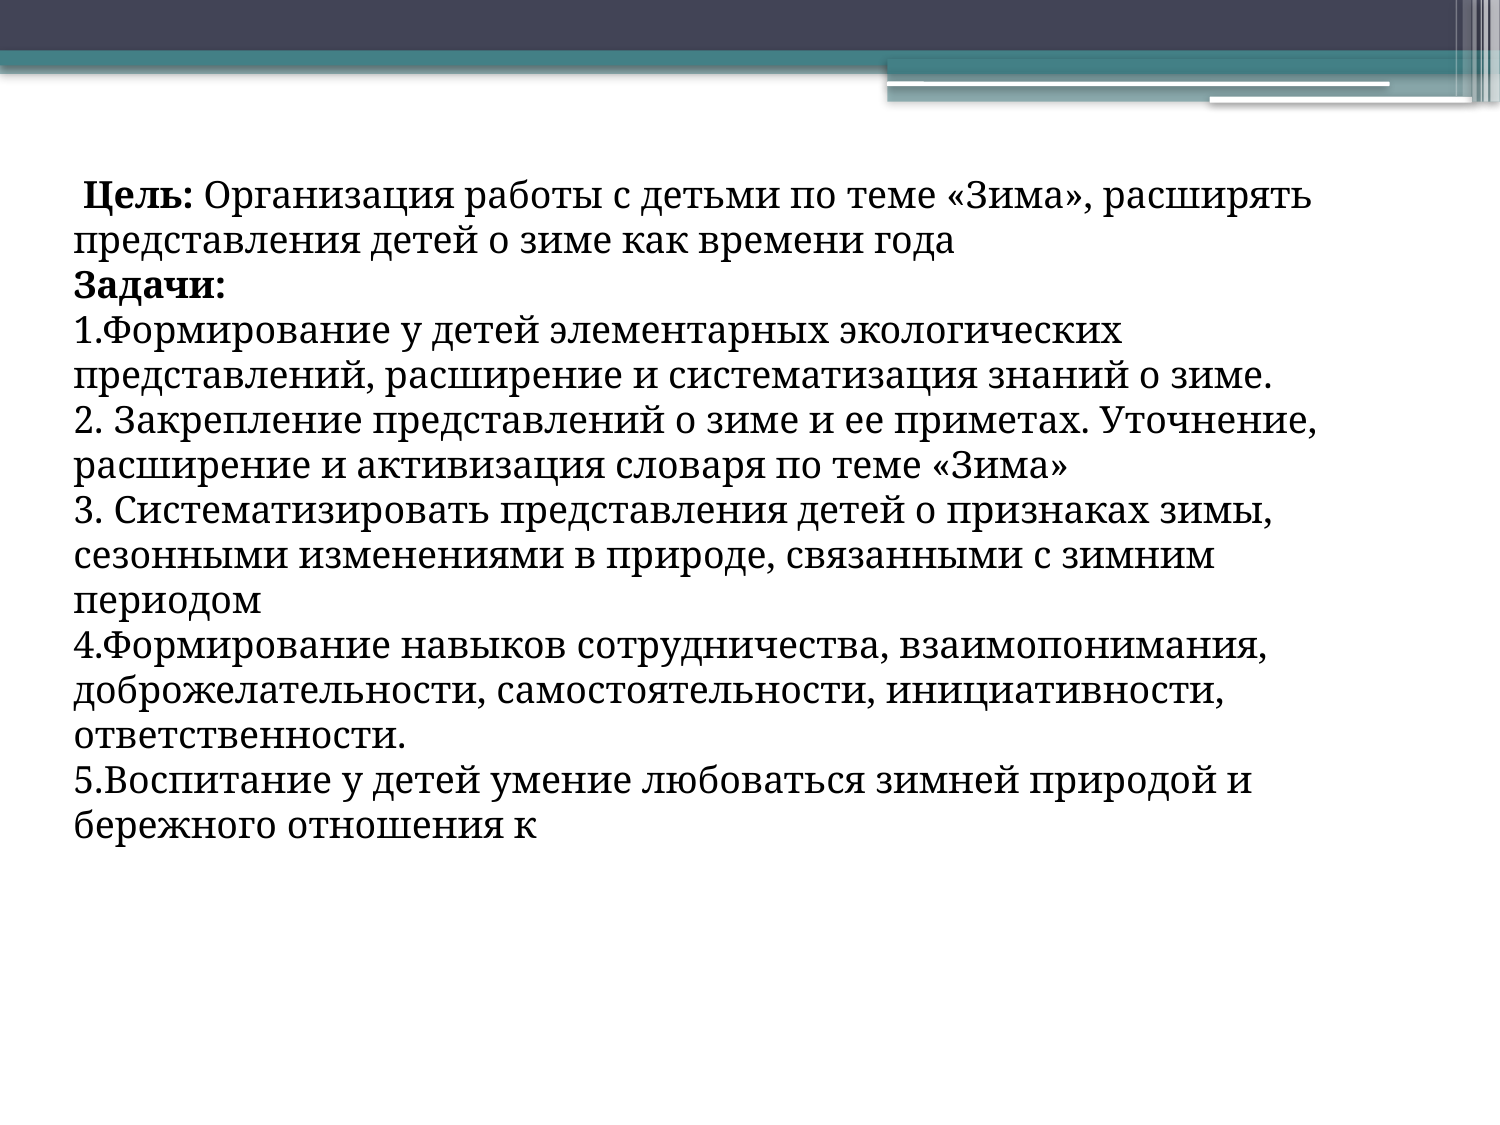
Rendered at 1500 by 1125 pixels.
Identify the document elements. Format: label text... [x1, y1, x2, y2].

text_box Цель: Организация работы с детьми по теме «Зима», расширять представления детей о зиме как времени года Задачи: 1.Формирование у детей элементарных экологических представлений, расширение и систематизация знаний о зиме. 2. Закрепление представлений о зиме и ее приметах. Уточнение, расширение и активизация словаря по теме «Зима» 3. Систематизировать представления детей о признаках зимы, сезонными изменениями в природе, связанными с зимним периодом 4.Формирование навыков сотрудничества, взаимопонимания, доброжелательности, самостоятельности, инициативности, ответственности. 5.Воспитание у детей умение любоваться зимней природой и бережного отношения к [58, 163, 1395, 854]
